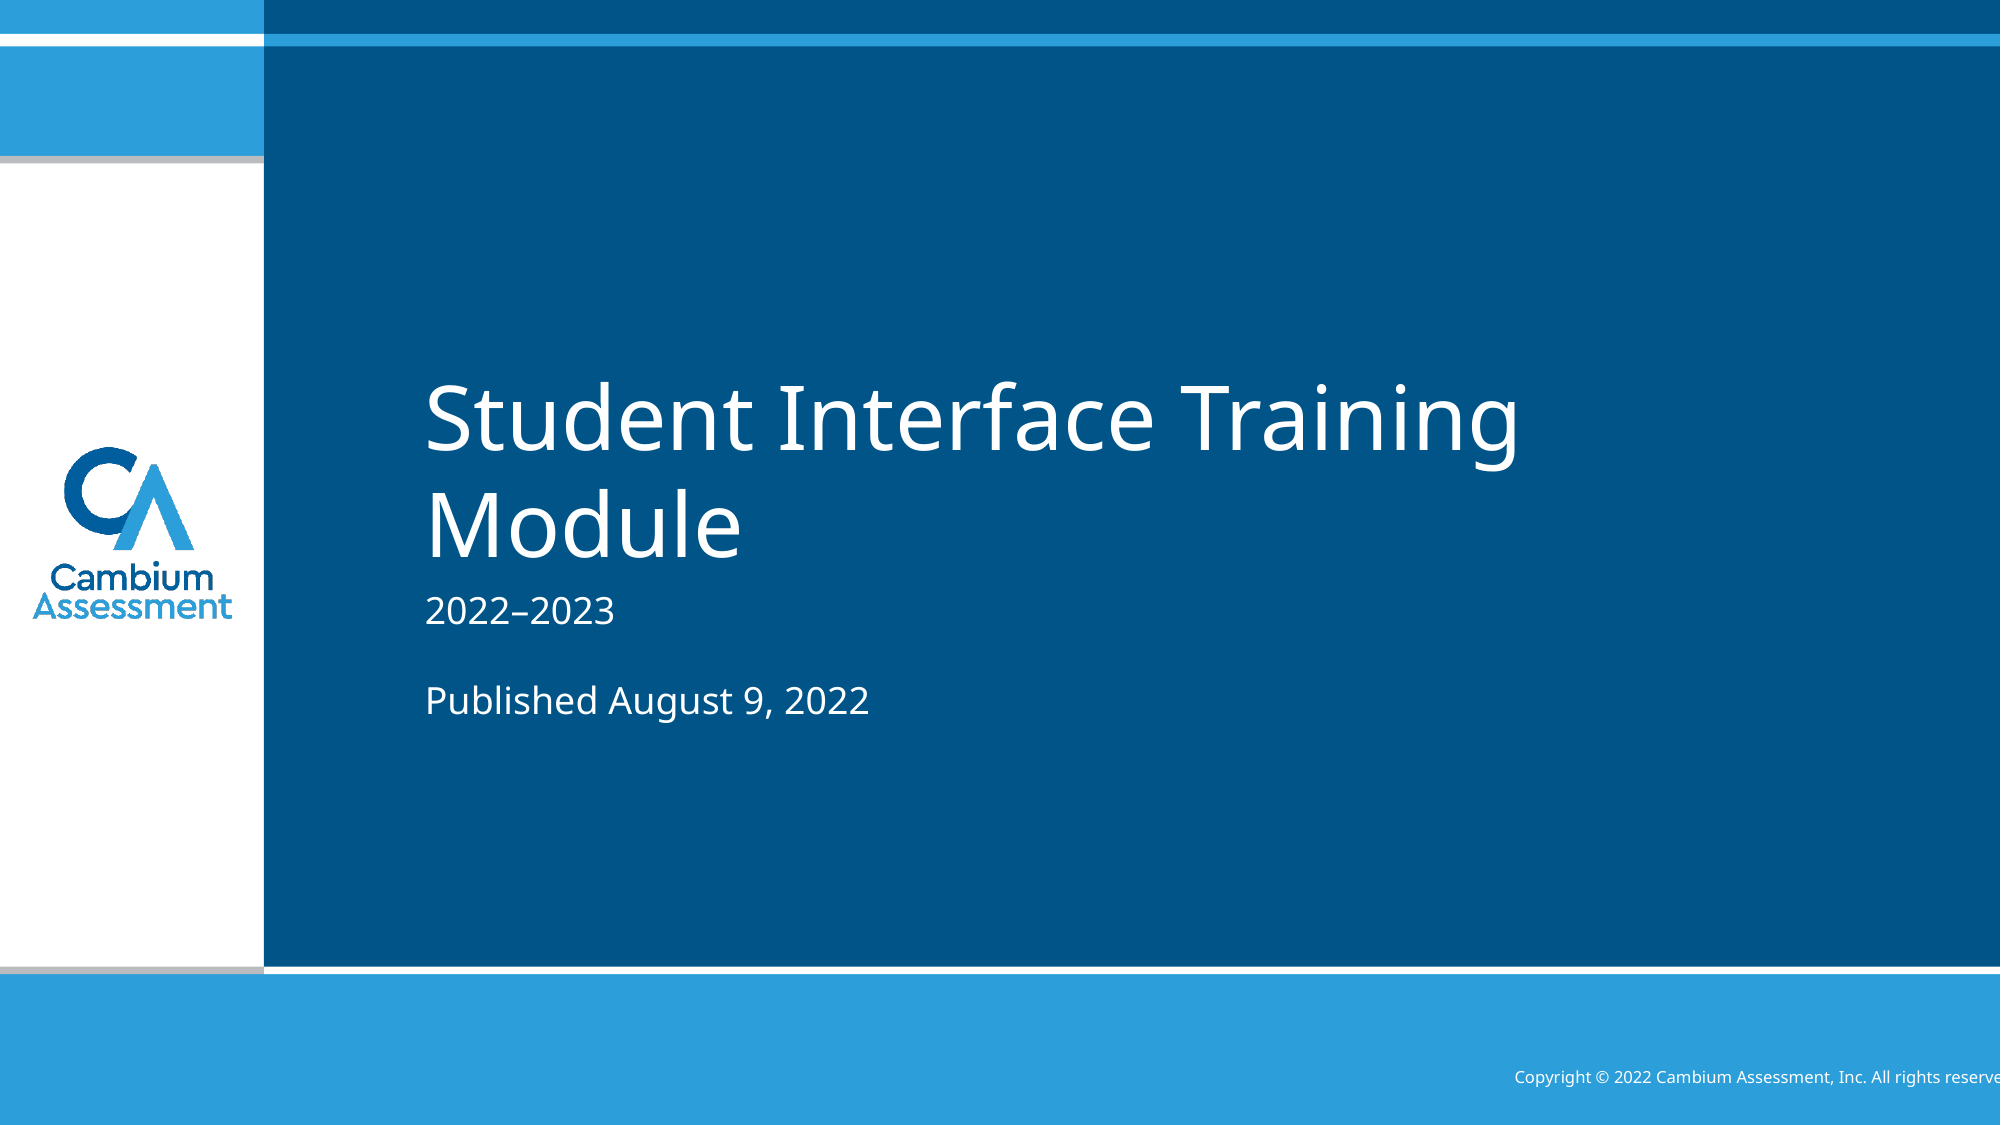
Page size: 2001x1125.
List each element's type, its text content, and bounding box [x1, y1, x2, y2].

subtitle 2022–2023 Published August 9, 2022 [424, 599, 1826, 722]
picture [32, 447, 232, 619]
text_box Copyright © 2022 Cambium Assessment, Inc. All rights reserved. [1499, 1059, 2000, 1095]
title Student Interface Training Module [424, 360, 1826, 578]
